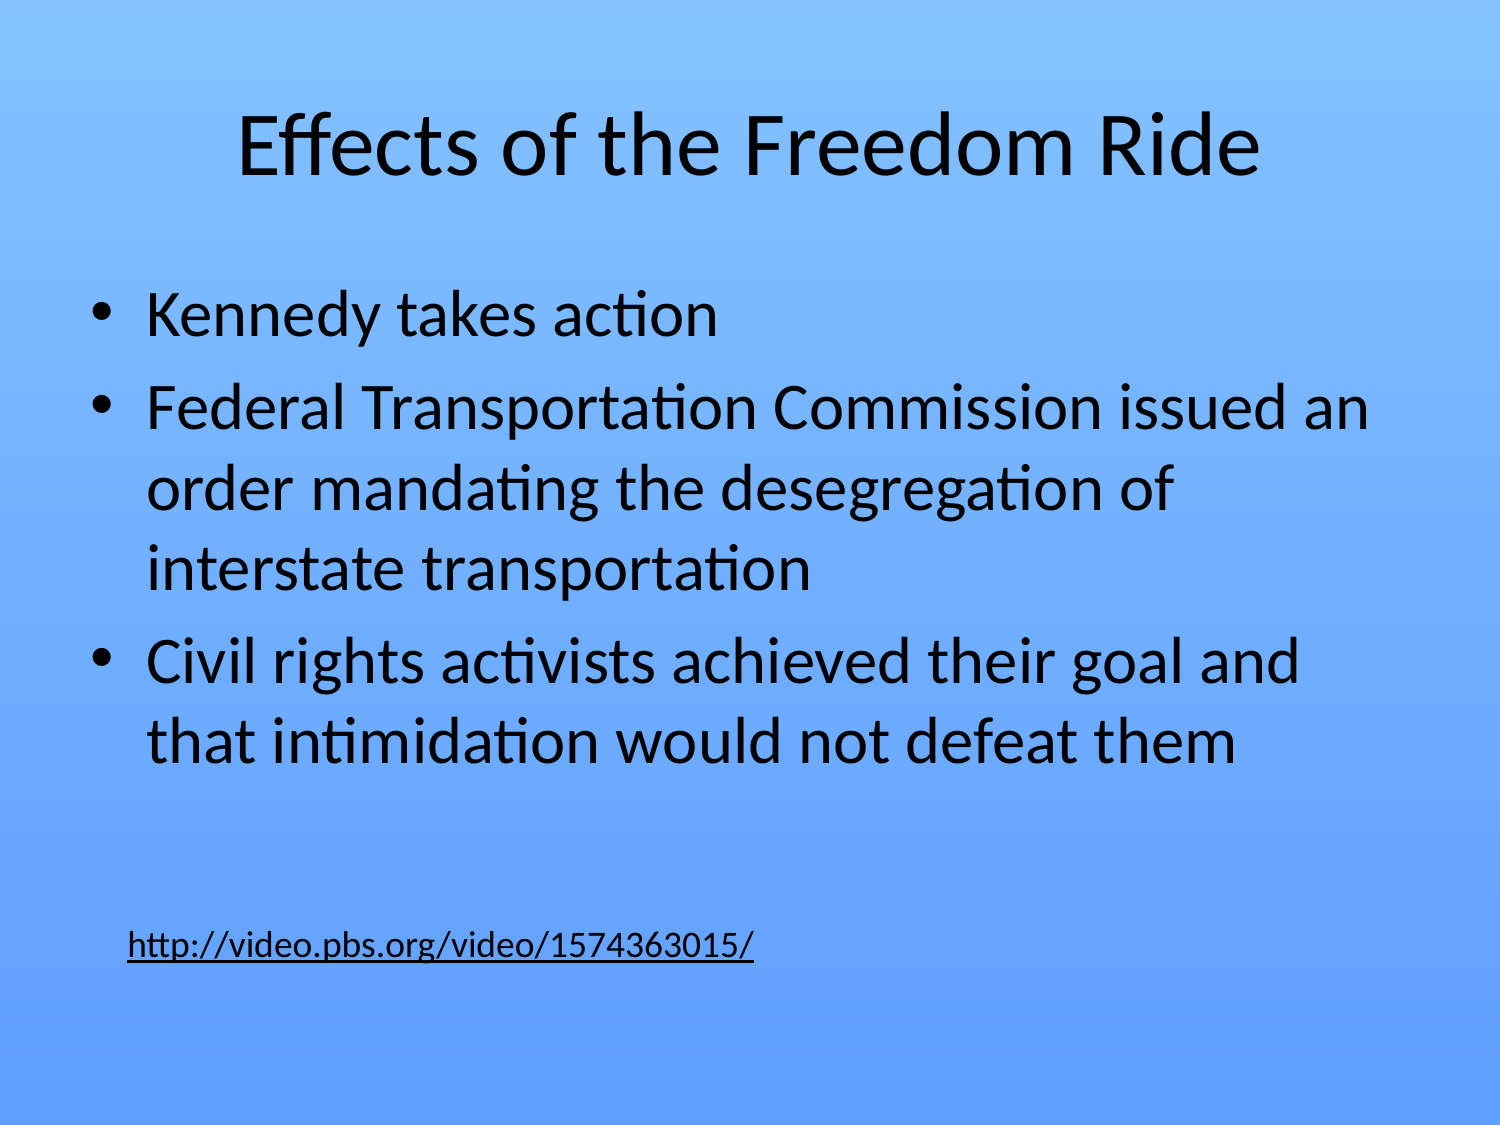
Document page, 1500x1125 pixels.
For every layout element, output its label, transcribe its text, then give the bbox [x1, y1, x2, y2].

title Effects of the Freedom Ride [74, 44, 1426, 233]
text_box http://video.pbs.org/video/1574363015/ [112, 912, 1213, 973]
list Kennedy takes action Federal Transportation Commission issued an order mandating the desegregation of interstate transportation Civil rights activists achieved their goal and that intimidation would not defeat them [74, 262, 1426, 1006]
